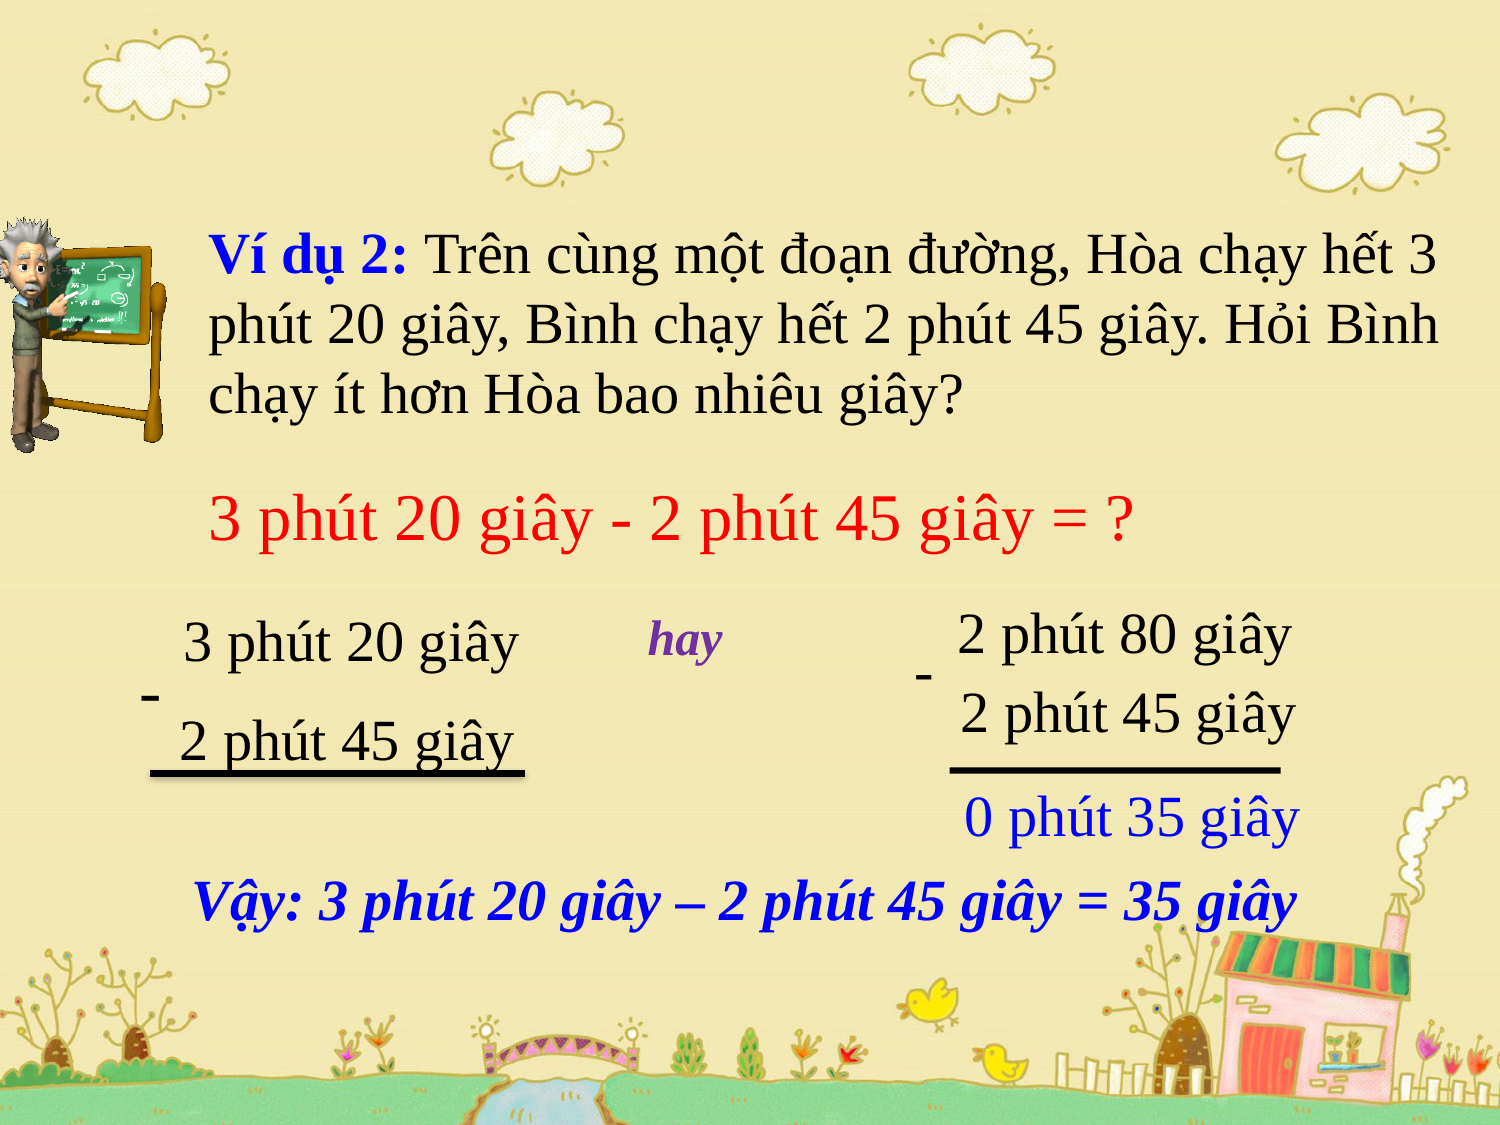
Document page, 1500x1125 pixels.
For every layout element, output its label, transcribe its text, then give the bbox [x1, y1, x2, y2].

text_box hay [633, 597, 763, 673]
text_box Ví dụ 2: Trên cùng một đoạn đường, Hòa chạy hết 3 phút 20 giây, Bình chạy hết 2 phút 45 giây. Hỏi Bình chạy ít hơn Hòa bao nhiêu giây? [198, 208, 1469, 424]
text_box - [900, 625, 945, 711]
text_box 0 phút 35 giây [950, 770, 1375, 854]
text_box 2 phút 45 giây [945, 666, 1334, 752]
text_box - [125, 640, 175, 735]
text_box 3 phút 20 giây 2 phút 45 giây [150, 595, 575, 780]
picture [0, 0, 1500, 1125]
text_box 2 phút 80 giây [942, 587, 1368, 673]
text_box 3 phút 20 giây - 2 phút 45 giây = ? [193, 466, 1182, 562]
text_box Vậy: 3 phút 20 giây – 2 phút 45 giây = 35 giây [177, 854, 1395, 939]
